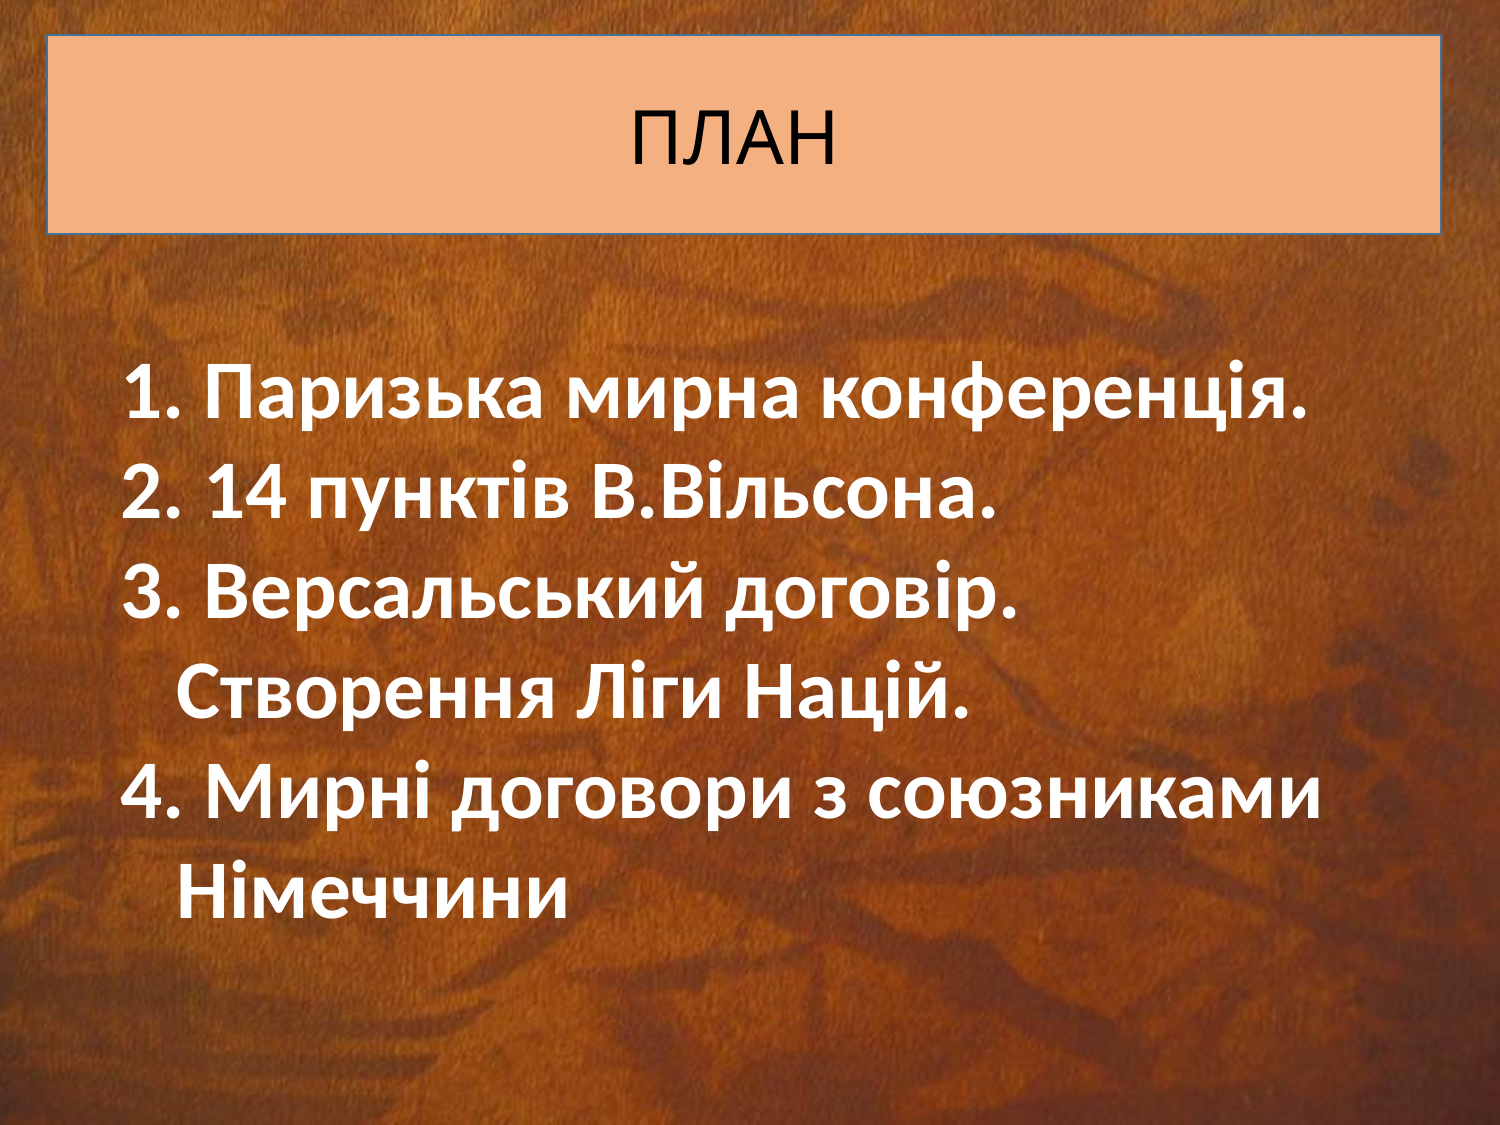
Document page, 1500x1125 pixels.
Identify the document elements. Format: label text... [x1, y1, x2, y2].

text_box ПЛАН [46, 35, 1442, 235]
picture [0, 0, 1500, 1125]
text_box Паризька мирна конференція. 14 пунктів В.Вільсона. Версальський договір. Створення Ліги Націй. 4. Мирні договори з союзниками Німеччини [105, 328, 1418, 943]
